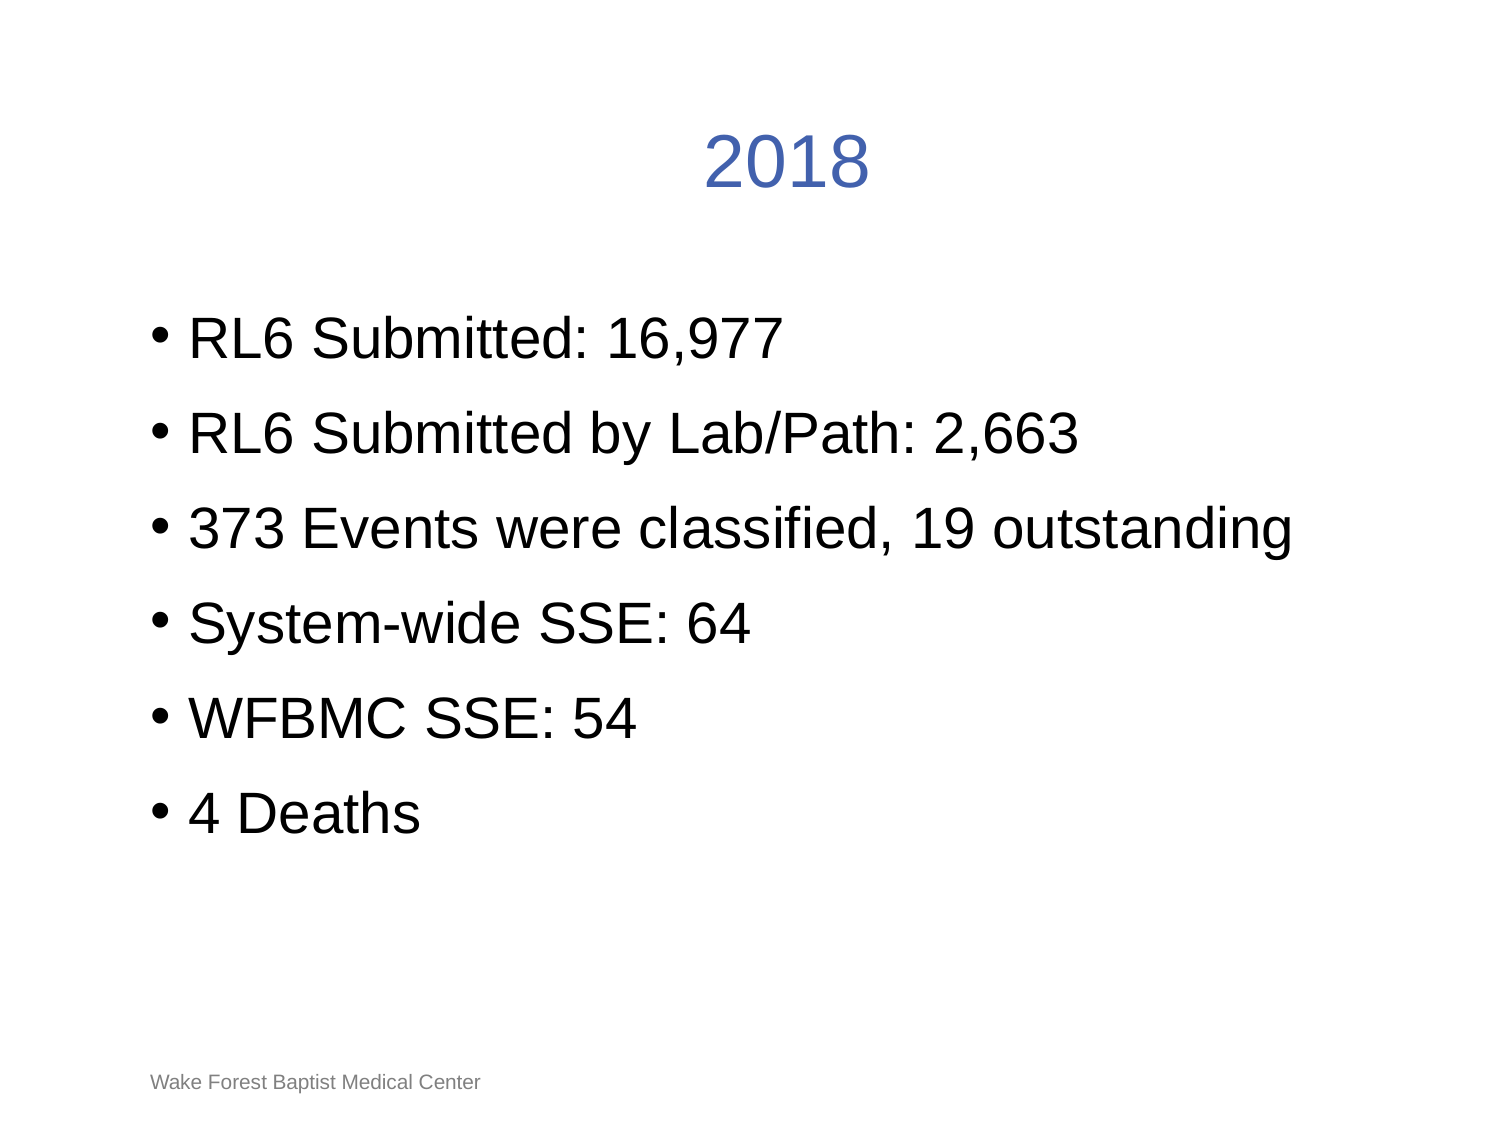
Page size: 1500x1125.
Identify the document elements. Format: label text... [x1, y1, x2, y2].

title 2018 [150, 112, 1425, 204]
list RL6 Submitted: 16,977 RL6 Submitted by Lab/Path: 2,663 373 Events were classified, 19 outstanding System-wide SSE: 64 WFBMC SSE: 54 4 Deaths [150, 299, 1425, 851]
